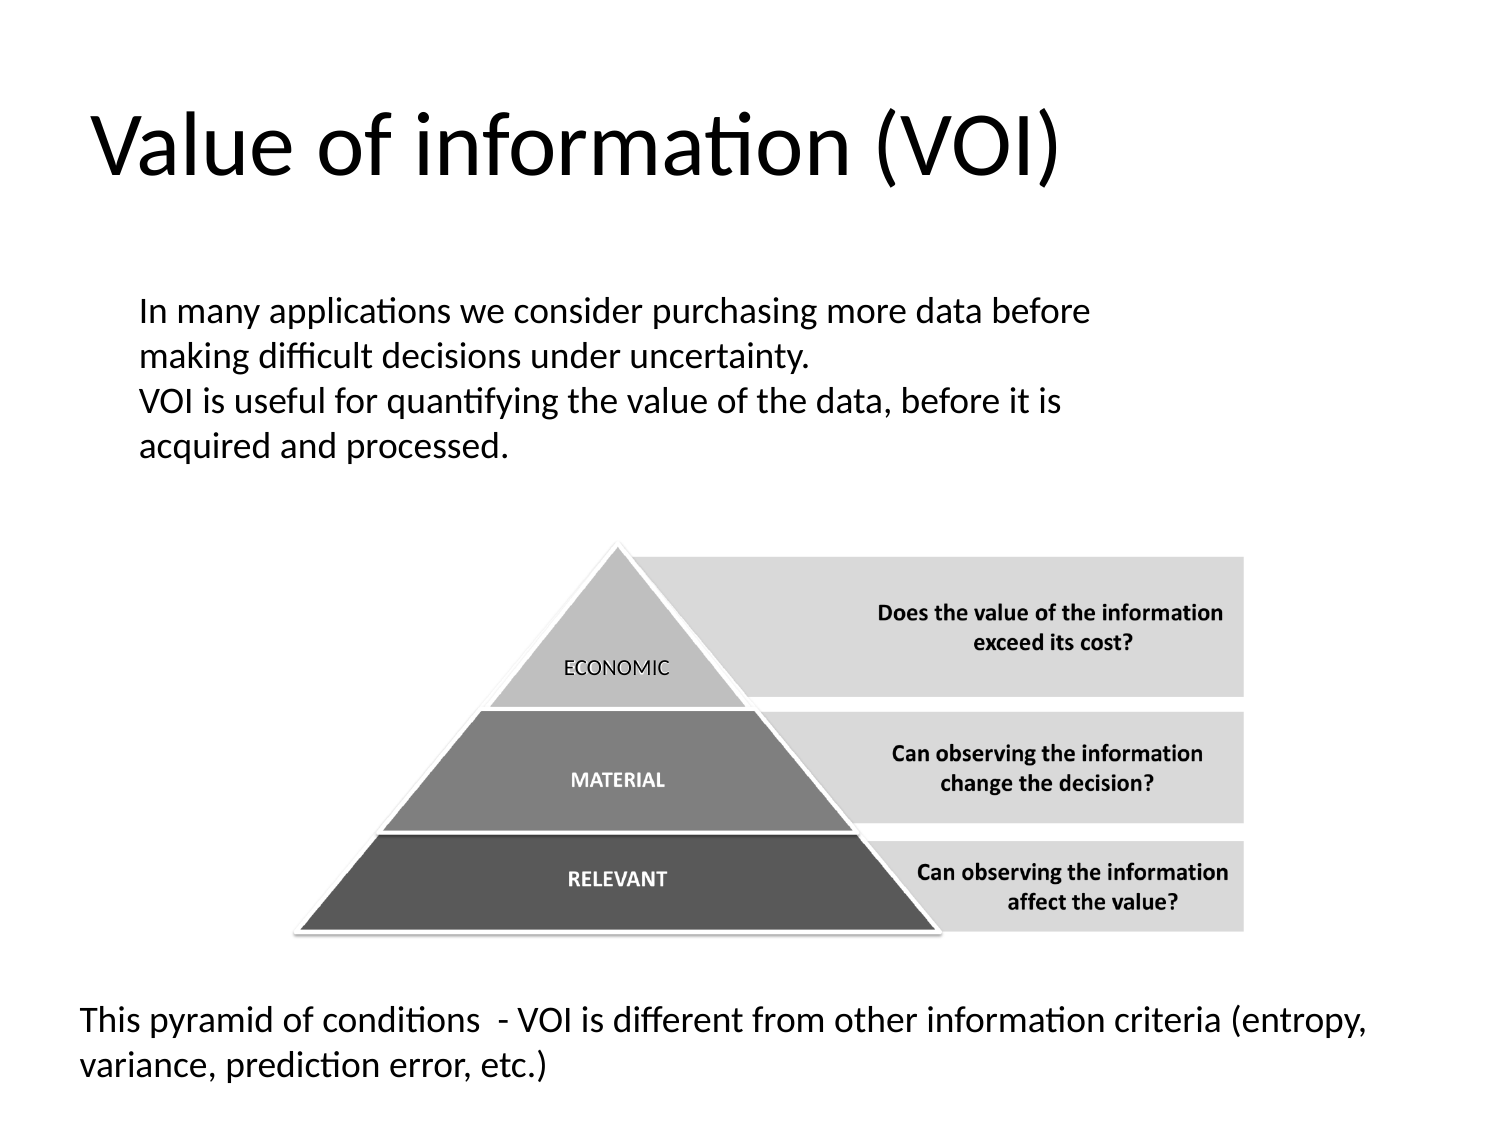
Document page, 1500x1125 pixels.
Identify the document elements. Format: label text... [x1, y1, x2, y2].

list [277, 361, 1268, 1105]
text_box In many applications we consider purchasing more data before making difficult decisions under uncertainty. VOI is useful for quantifying the value of the data, before it is acquired and processed. [123, 278, 1117, 474]
text_box This pyramid of conditions - VOI is different from other information criteria (entropy, variance, prediction error, etc.) [64, 987, 272, 1093]
text_box This pyramid of conditions - VOI is different from other information criteria (entropy, variance, prediction error, etc.) [1272, 987, 1400, 1093]
title Value of information (VOI) [75, 45, 1483, 233]
